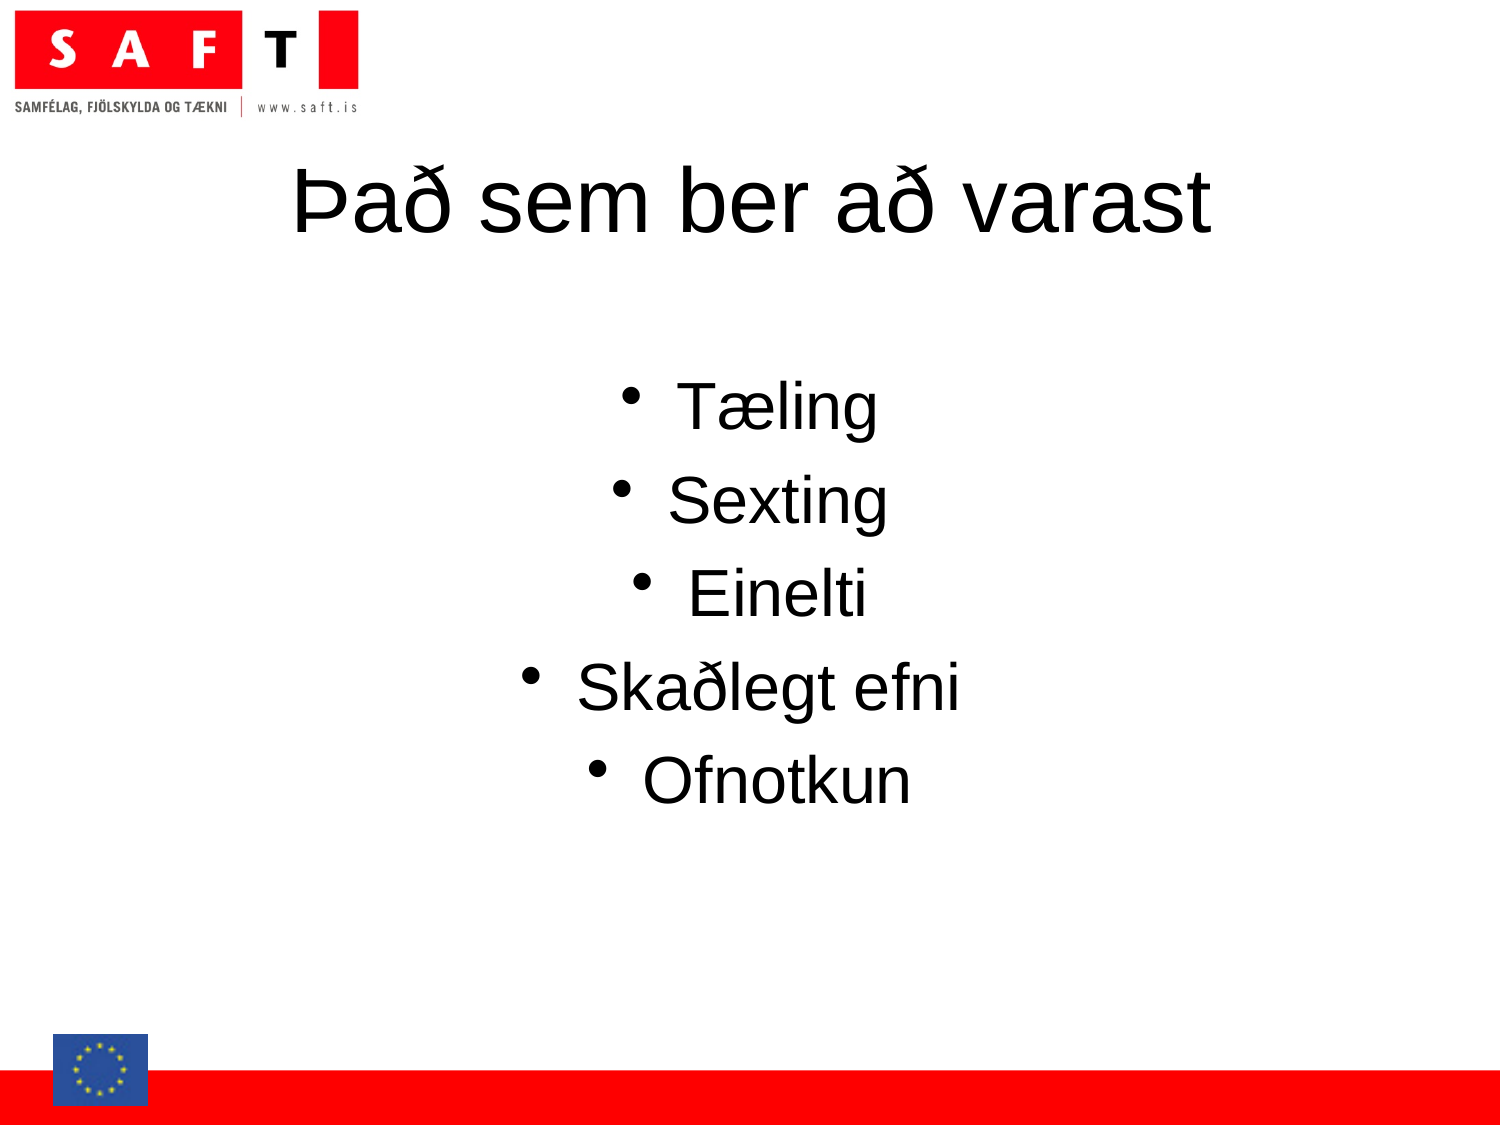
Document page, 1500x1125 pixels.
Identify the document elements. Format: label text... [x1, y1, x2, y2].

picture [53, 1034, 148, 1106]
title Það sem ber að varast [76, 101, 1427, 290]
list Tæling Sexting Einelti Skaðlegt efni Ofnotkun [75, 262, 1425, 1005]
picture [0, 0, 372, 124]
